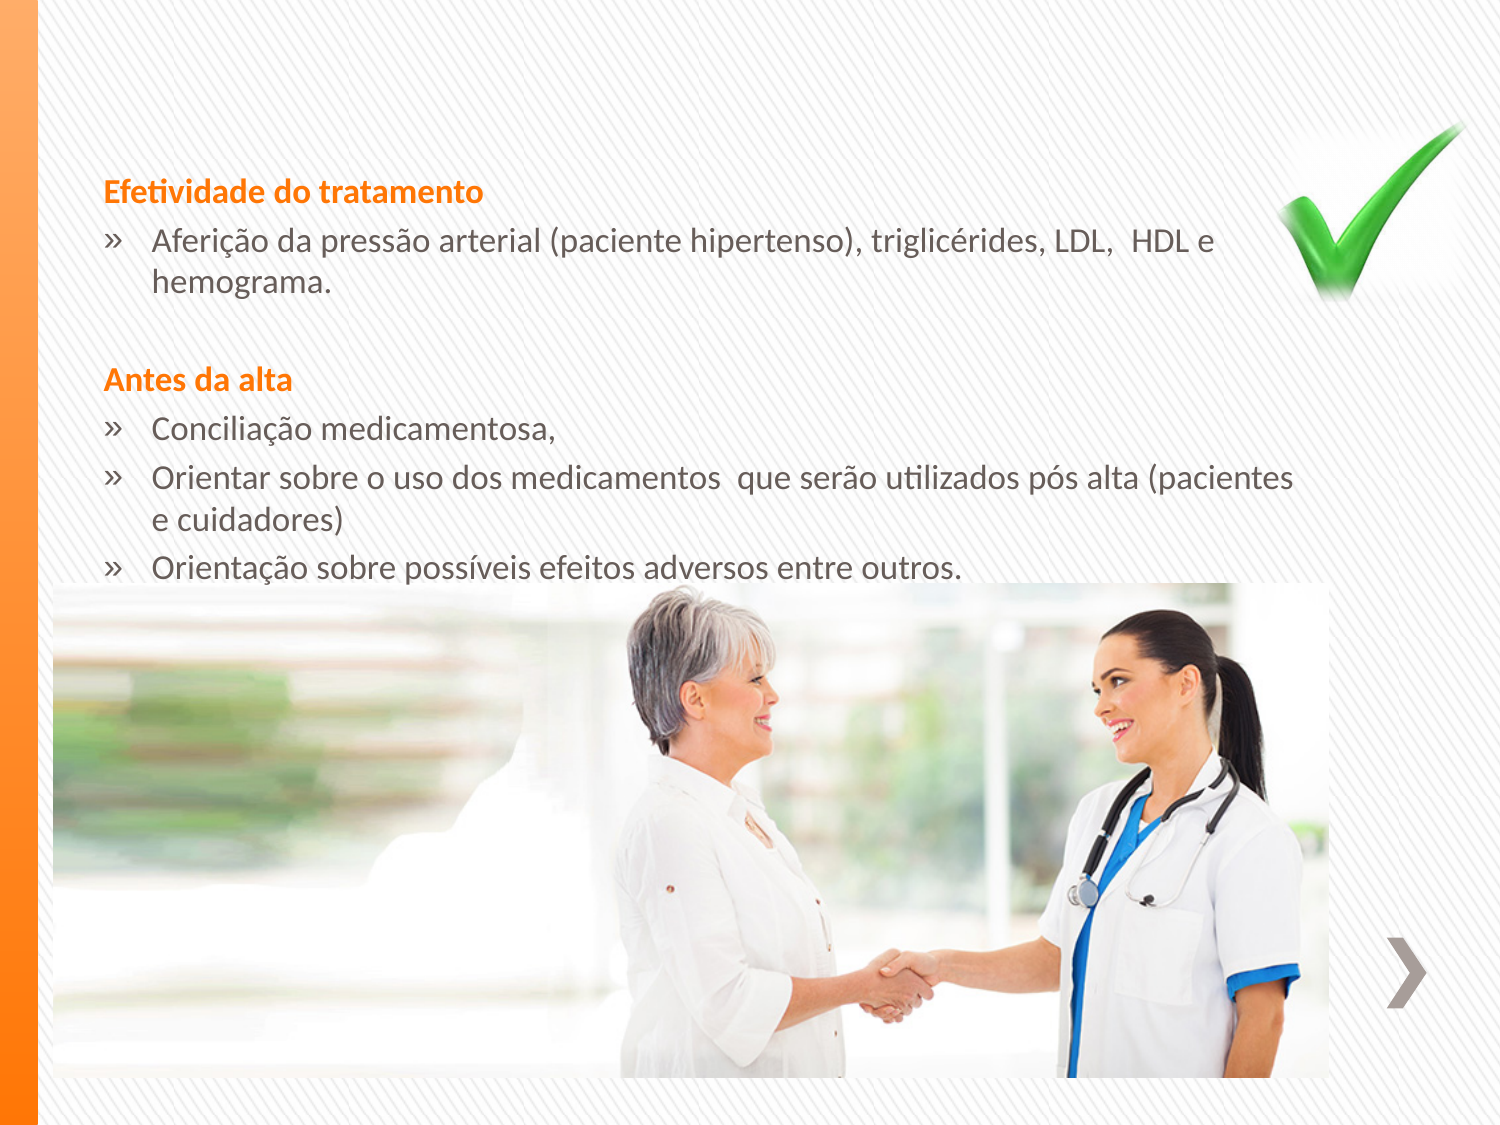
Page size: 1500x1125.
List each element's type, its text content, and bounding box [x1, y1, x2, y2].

picture [1271, 113, 1480, 307]
list Efetividade do tratamento Aferição da pressão arterial (paciente hipertenso), triglicérides, LDL, HDL e hemograma. Antes da alta Conciliação medicamentosa, Orientar sobre o uso dos medicamentos que serão utilizados pós alta (pacientes e cuidadores) Orientação sobre possíveis efeitos adversos entre outros. [88, 160, 1314, 580]
picture [52, 582, 1329, 1078]
